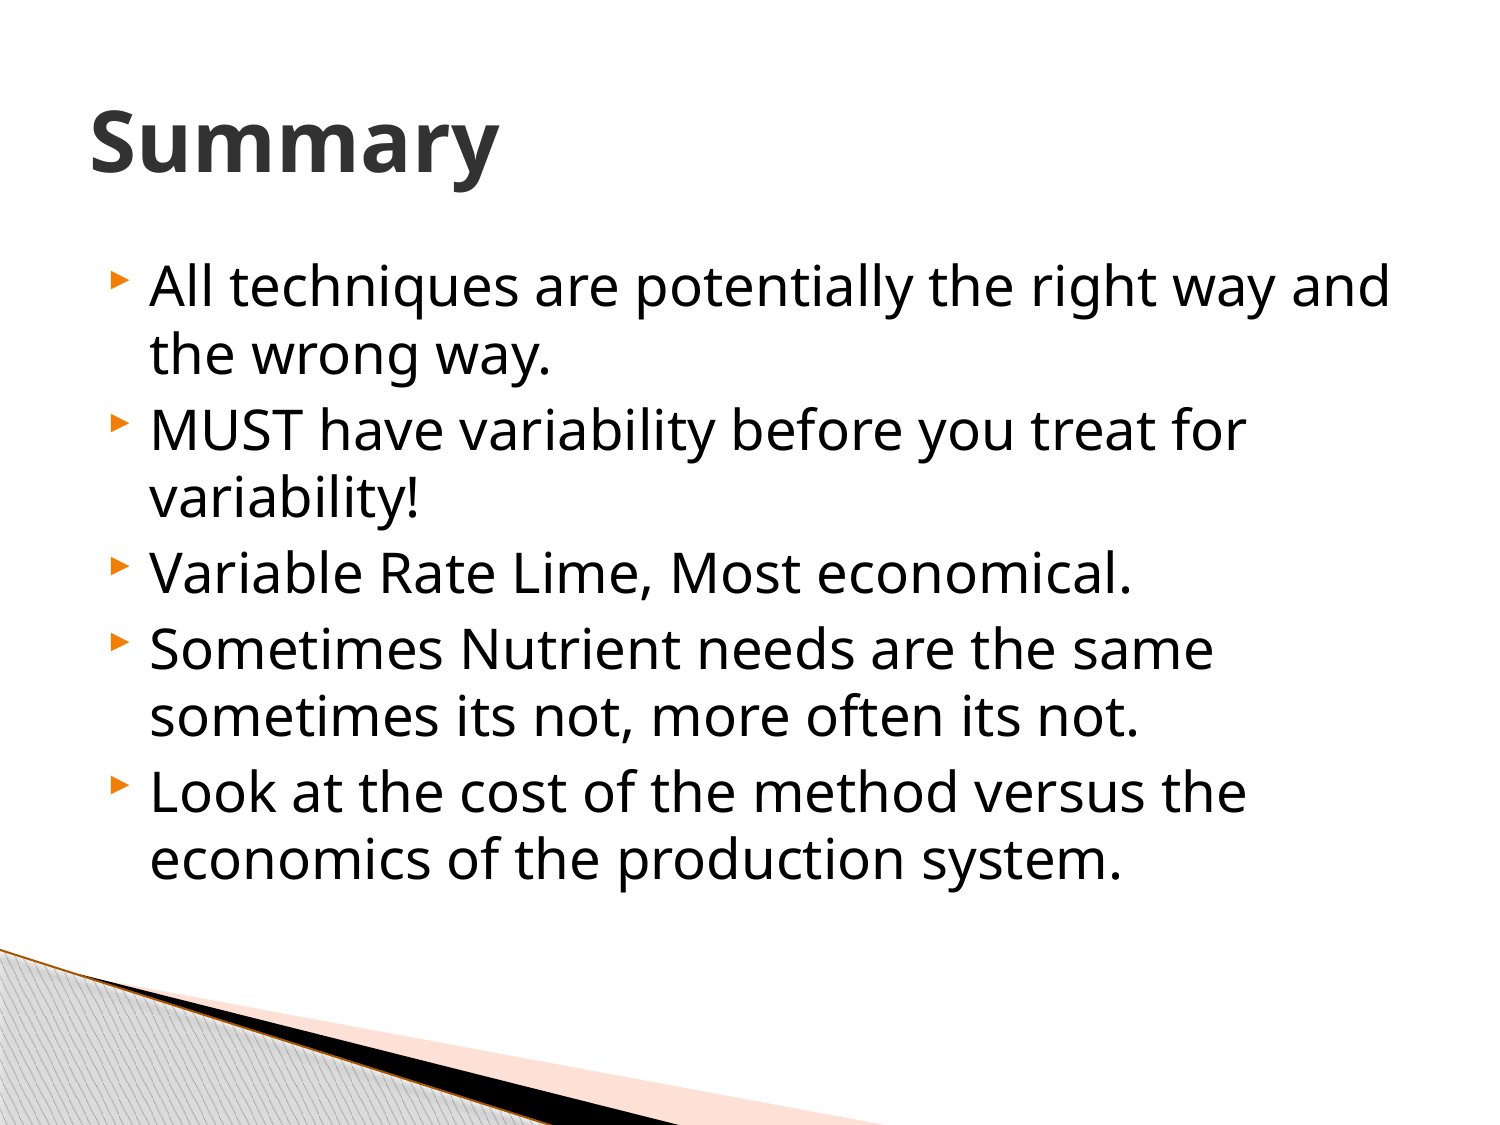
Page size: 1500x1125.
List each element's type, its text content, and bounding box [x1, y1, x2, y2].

list All techniques are potentially the right way and the wrong way. MUST have variability before you treat for variability! Variable Rate Lime, Most economical. Sometimes Nutrient needs are the same sometimes its not, more often its not. Look at the cost of the method versus the economics of the production system. [75, 243, 1425, 986]
title Summary [75, 45, 1425, 233]
